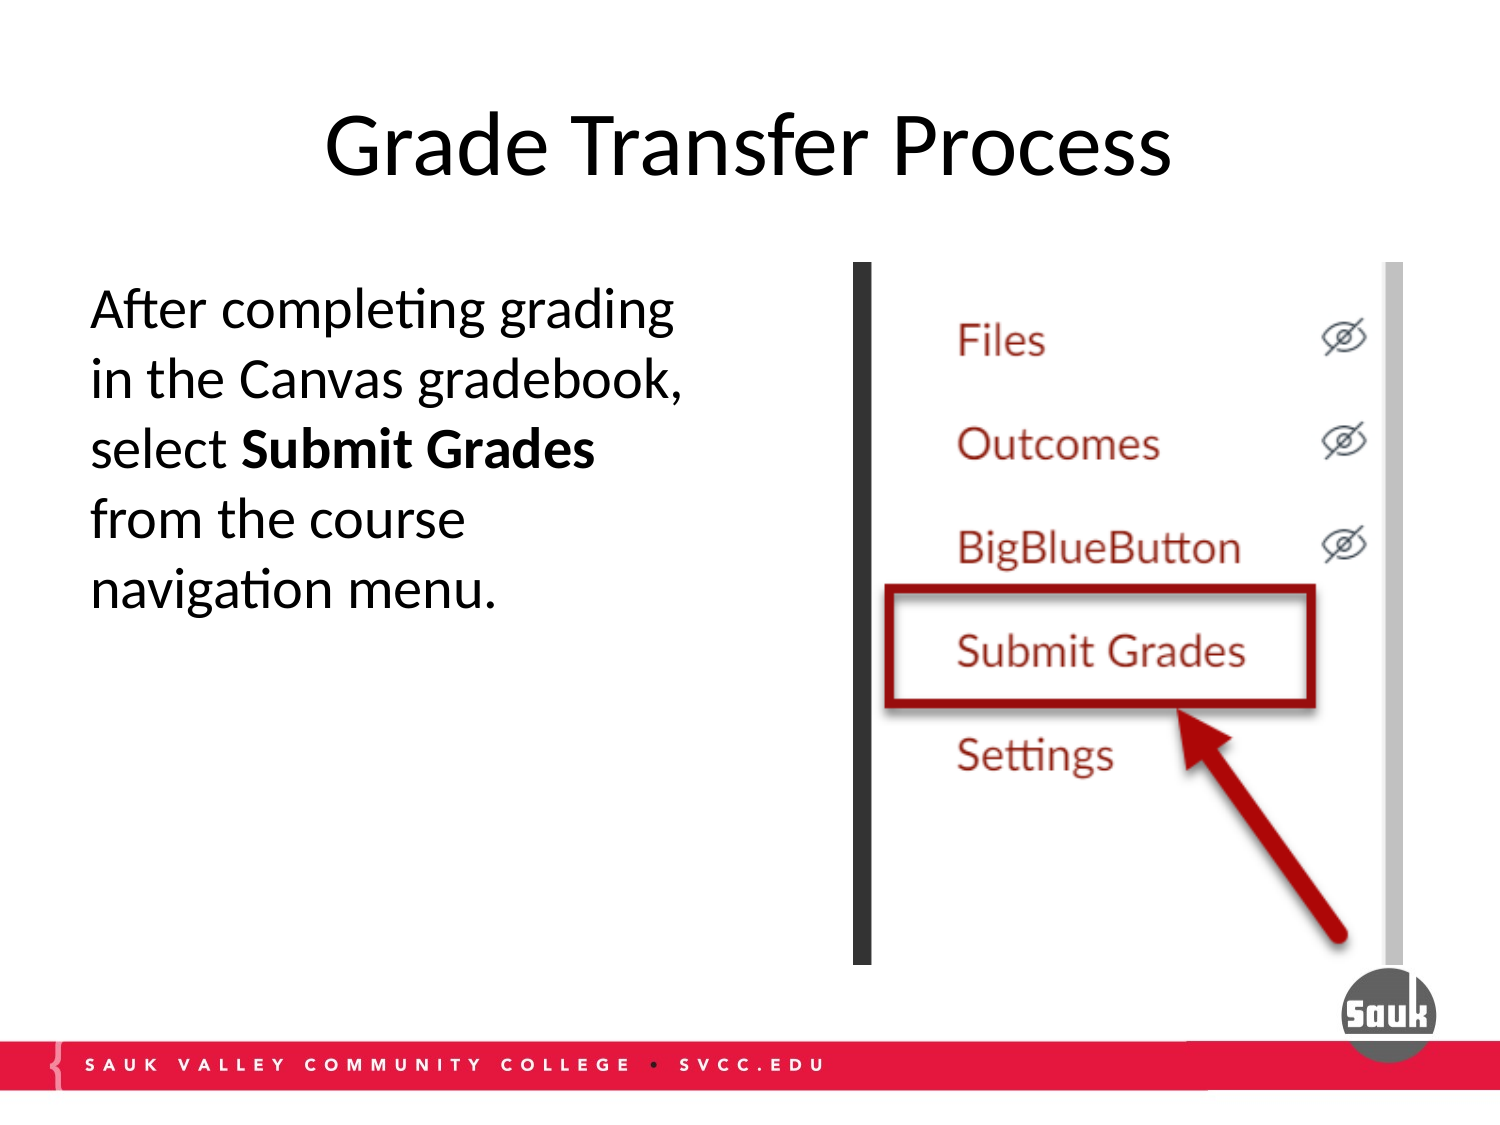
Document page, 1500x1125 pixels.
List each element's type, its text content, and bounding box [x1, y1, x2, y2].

title Grade Transfer Process [75, 45, 1425, 233]
picture [0, 0, 1500, 1125]
list After completing grading in the Canvas gradebook, select Submit Grades from the course navigation menu. [75, 262, 738, 1005]
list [853, 262, 1404, 965]
